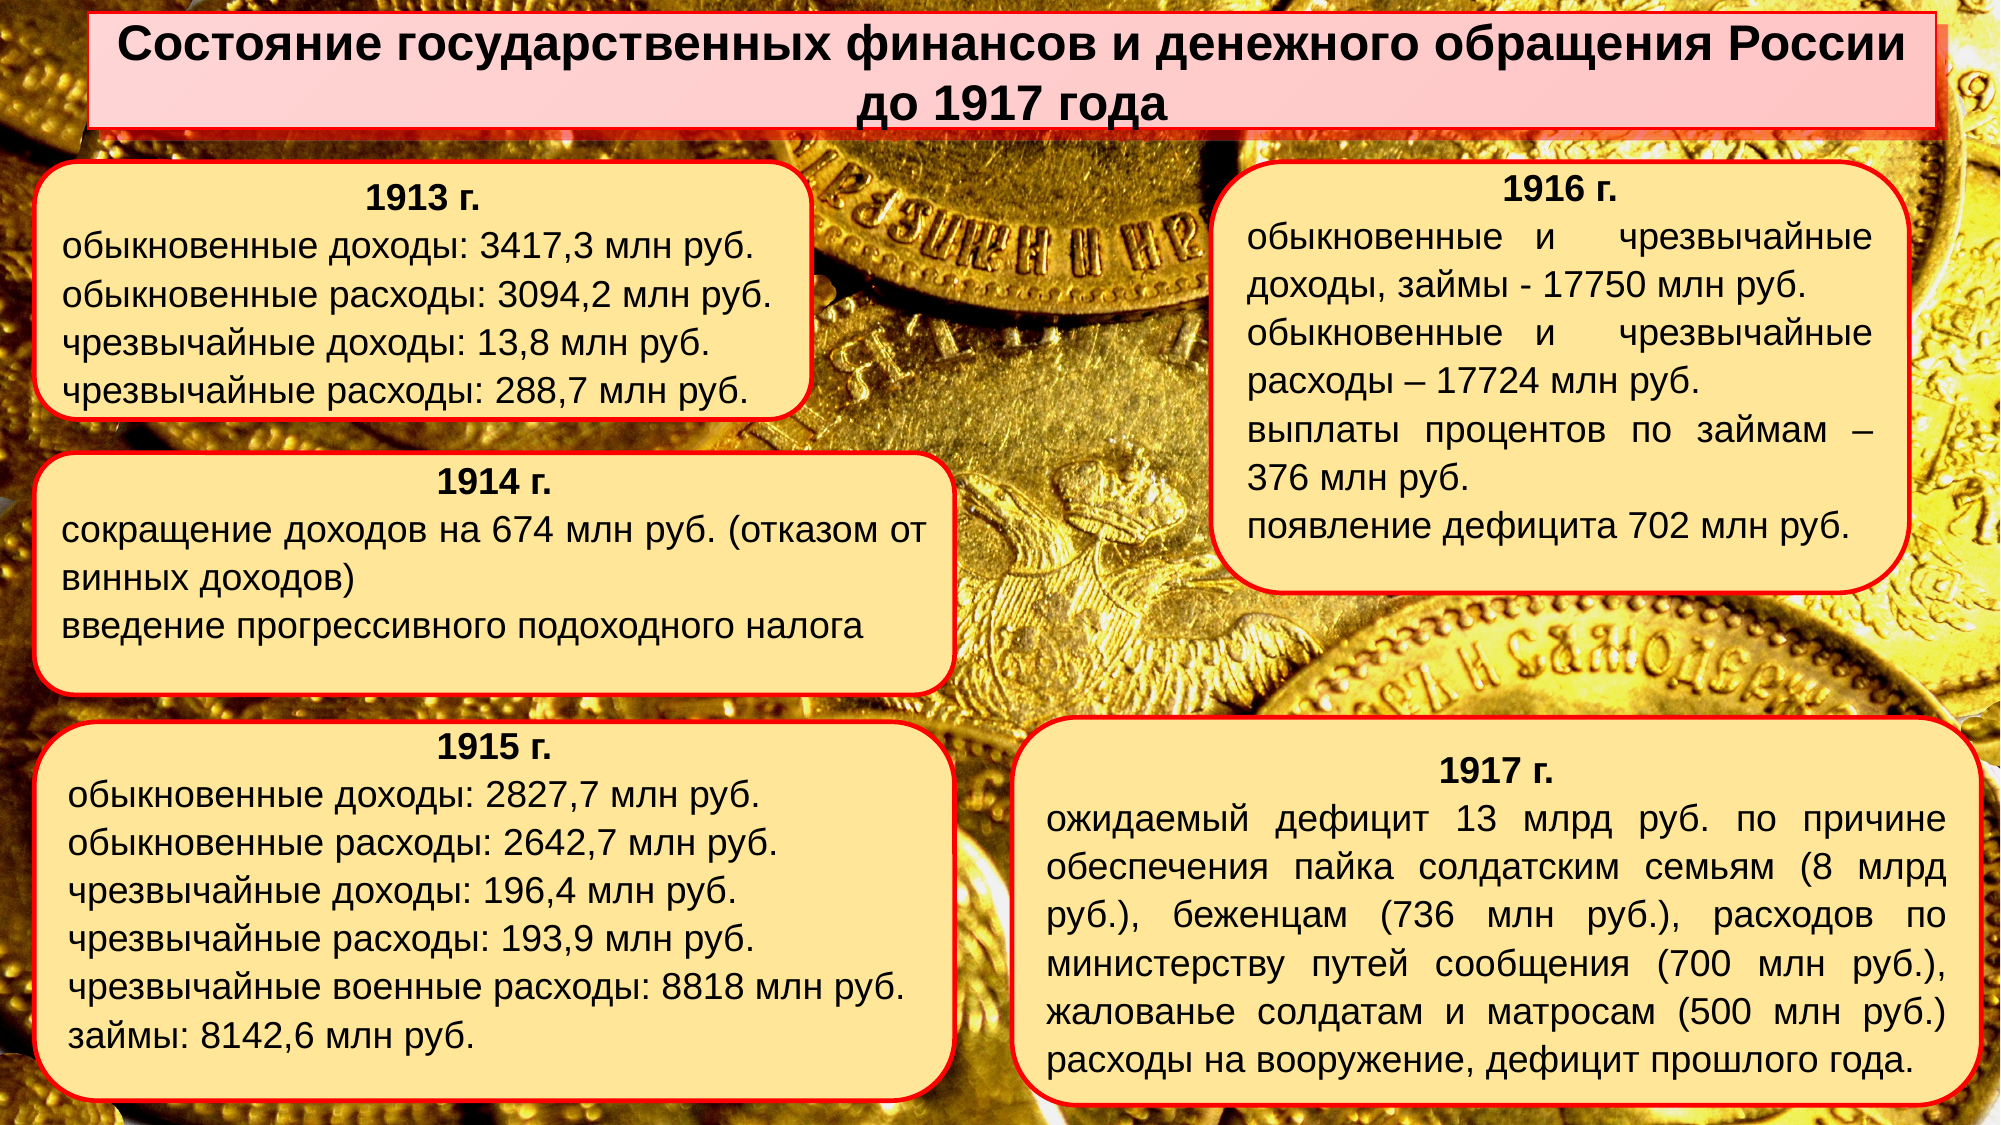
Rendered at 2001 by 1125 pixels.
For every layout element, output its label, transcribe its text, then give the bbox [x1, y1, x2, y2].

text_box Состояние государственных финансов и денежного обращения России до 1917 года [88, 12, 1936, 129]
text_box 1914 г. сокращение доходов на 674 млн руб. (отказом от винных доходов) введение прогрессивного подоходного налога [33, 451, 956, 696]
text_box 1915 г. обыкновенные доходы: 2827,7 млн руб. обыкновенные расходы: 2642,7 млн руб. чрезвычайные доходы: 196,4 млн руб. чрезвычайные расходы: 193,9 млн руб. чрезвычайные военные расходы: 8818 млн руб. займы: 8142,6 млн руб. [33, 720, 956, 1102]
text_box 1913 г. обыкновенные доходы: 3417,3 млн руб. обыкновенные расходы: 3094,2 млн руб. чрезвычайные доходы: 13,8 млн руб. чрезвычайные расходы: 288,7 млн руб. [33, 160, 813, 421]
text_box 1917 г. ожидаемый дефицит 13 млрд руб. по причине обеспечения пайка солдатским семьям (8 млрд руб.), беженцам (736 млн руб.), расходов по министерству путей сообщения (700 млн руб.), жалованье солдатам и матросам (500 млн руб.) расходы на вооружение, дефицит прошлого года. [1010, 716, 1983, 1107]
text_box 1916 г. обыкновенные и чрезвычайные доходы, займы - 17750 млн руб. обыкновенные и чрезвычайные расходы – 17724 млн руб. выплаты процентов по займам – 376 млн руб. появление дефицита 702 млн руб. [1209, 160, 1911, 595]
picture [0, 0, 2001, 1125]
